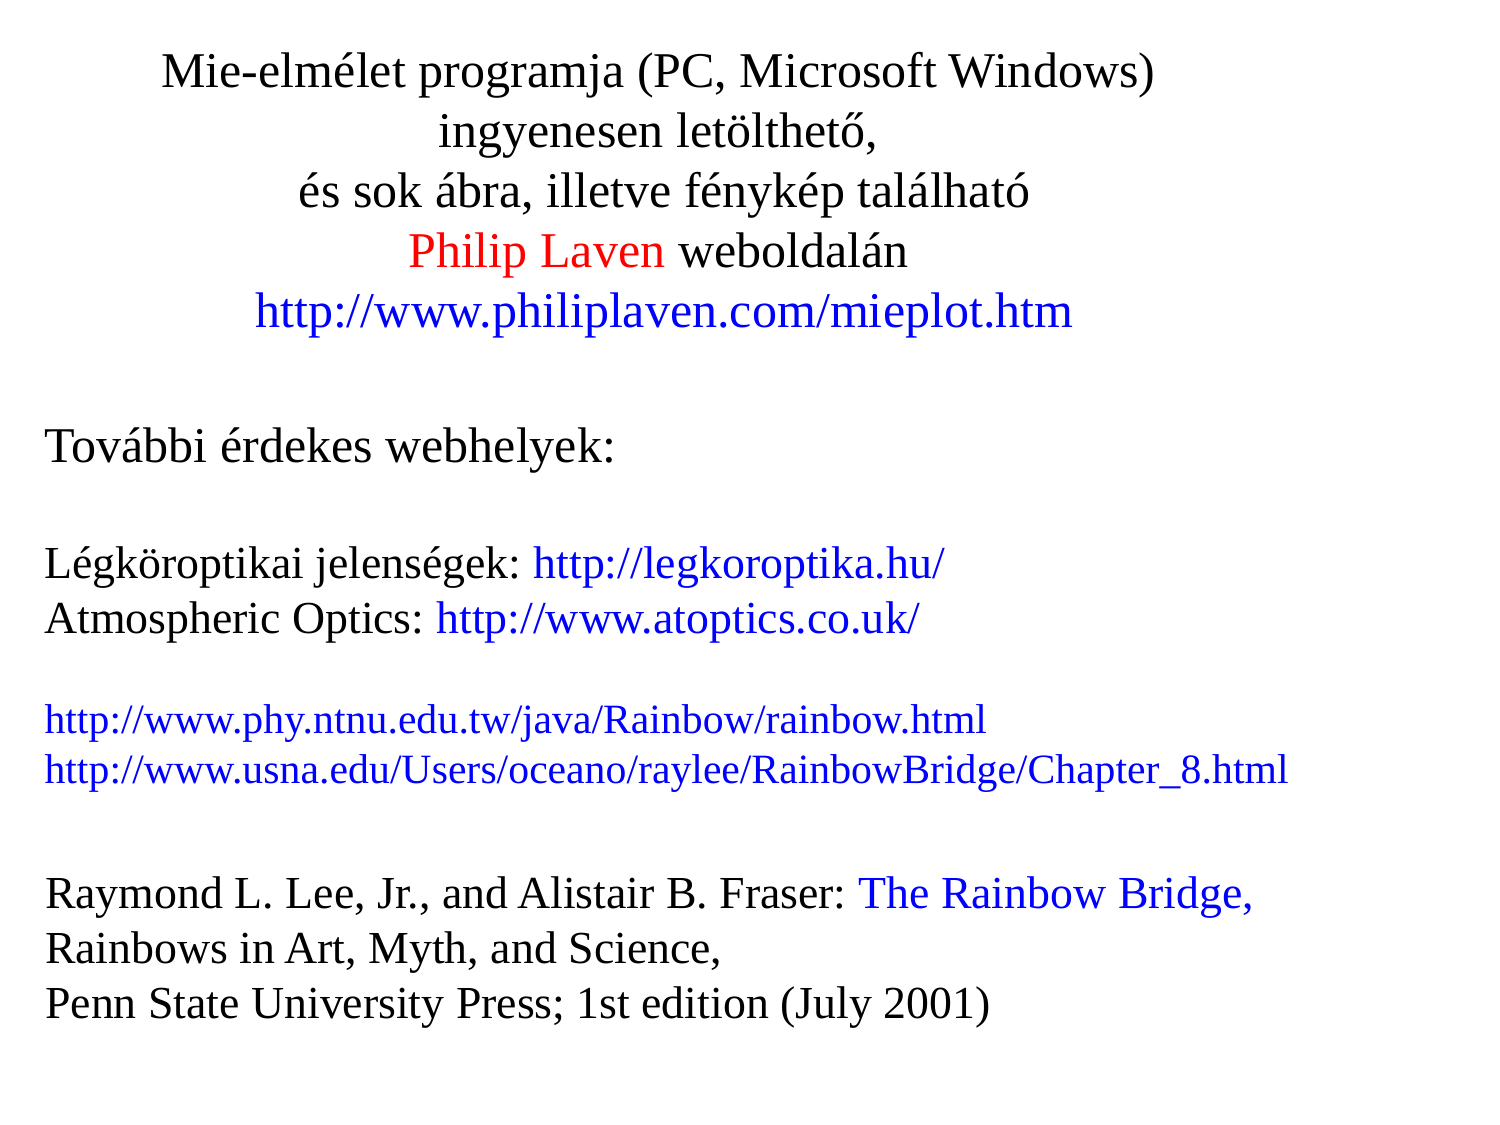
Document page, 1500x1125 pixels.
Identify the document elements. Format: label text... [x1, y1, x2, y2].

text_box Mie-elmélet programja (PC, Microsoft Windows) ingyenesen letölthető, és sok ábra, illetve fénykép található Philip Laven weboldalán http://www.philiplaven.com/mieplot.htm [146, 29, 1184, 346]
text_box További érdekes webhelyek: Légköroptikai jelenségek: http://legkoroptika.hu/ Atmospheric Optics: http://www.atoptics.co.uk/ http://www.phy.ntnu.edu.tw/java/Rainbow/rainbow.html http://www.usna.edu/Users/oceano/raylee/RainbowBridge/Chapter_8.html [29, 404, 1470, 800]
text_box Raymond L. Lee, Jr., and Alistair B. Fraser: The Rainbow Bridge, Rainbows in Art, Myth, and Science, Penn State University Press; 1st edition (July 2001) [30, 855, 1356, 1035]
